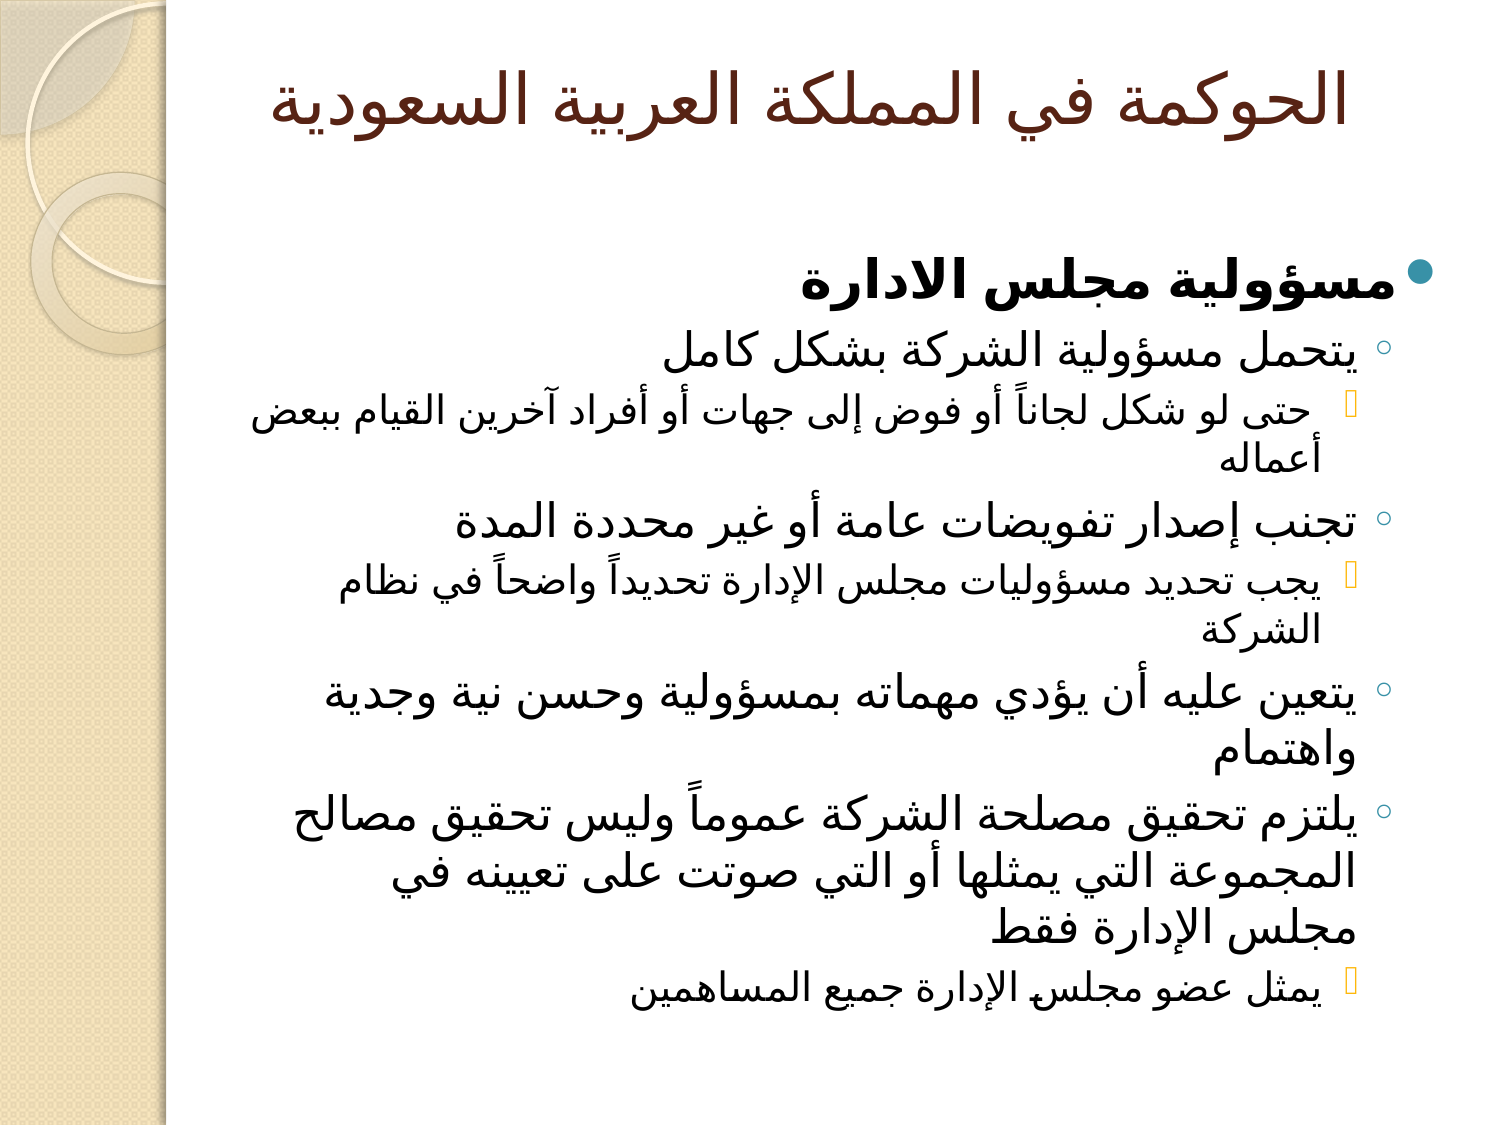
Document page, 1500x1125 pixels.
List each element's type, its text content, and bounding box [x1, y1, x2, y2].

list مسؤولية مجلس الادارة يتحمل مسؤولية الشركة بشكل كامل حتى لو شكل لجاناً أو فوض إلى جهات أو أفراد آخرين القيام ببعض أعماله تجنب إصدار تفويضات عامة أو غير محددة المدة يجب تحديد مسؤوليات مجلس الإدارة تحديداً واضحاً في نظام الشركة يتعين عليه أن يؤدي مهماته بمسؤولية وحسن نية وجدية واهتمام يلتزم تحقيق مصلحة الشركة عموماً وليس تحقيق مصالح المجموعة التي يمثلها أو التي صوتت على تعيينه في مجلس الإدارة فقط يمثل عضو مجلس الإدارة جميع المساهمين [235, 237, 1466, 1025]
title الحوكمة في المملكة العربية السعودية [235, 45, 1466, 233]
